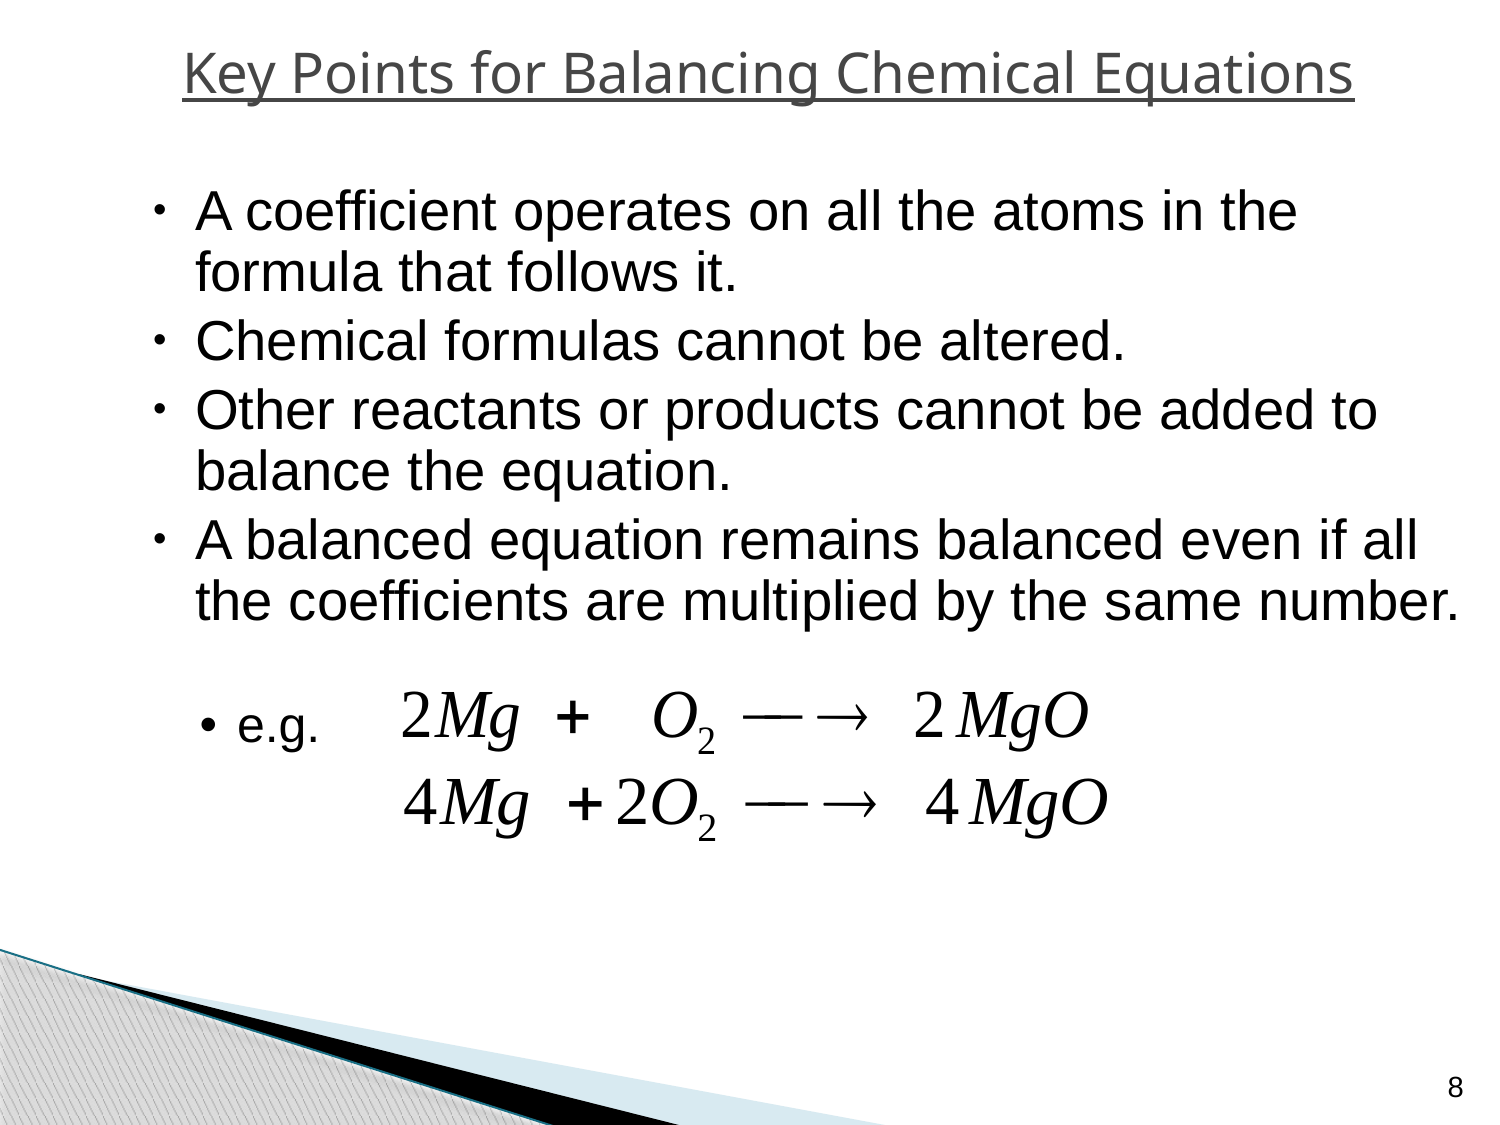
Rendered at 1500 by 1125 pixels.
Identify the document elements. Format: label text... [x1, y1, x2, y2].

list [324, 662, 1101, 766]
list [324, 749, 1122, 854]
title Key Points for Balancing Chemical Equations [37, 12, 1500, 130]
list A coefficient operates on all the atoms in the formula that follows it. Chemical formulas cannot be altered. Other reactants or products cannot be added to balance the equation. A balanced equation remains balanced even if all the coefficients are multiplied by the same number. e.g. [120, 174, 1500, 1125]
